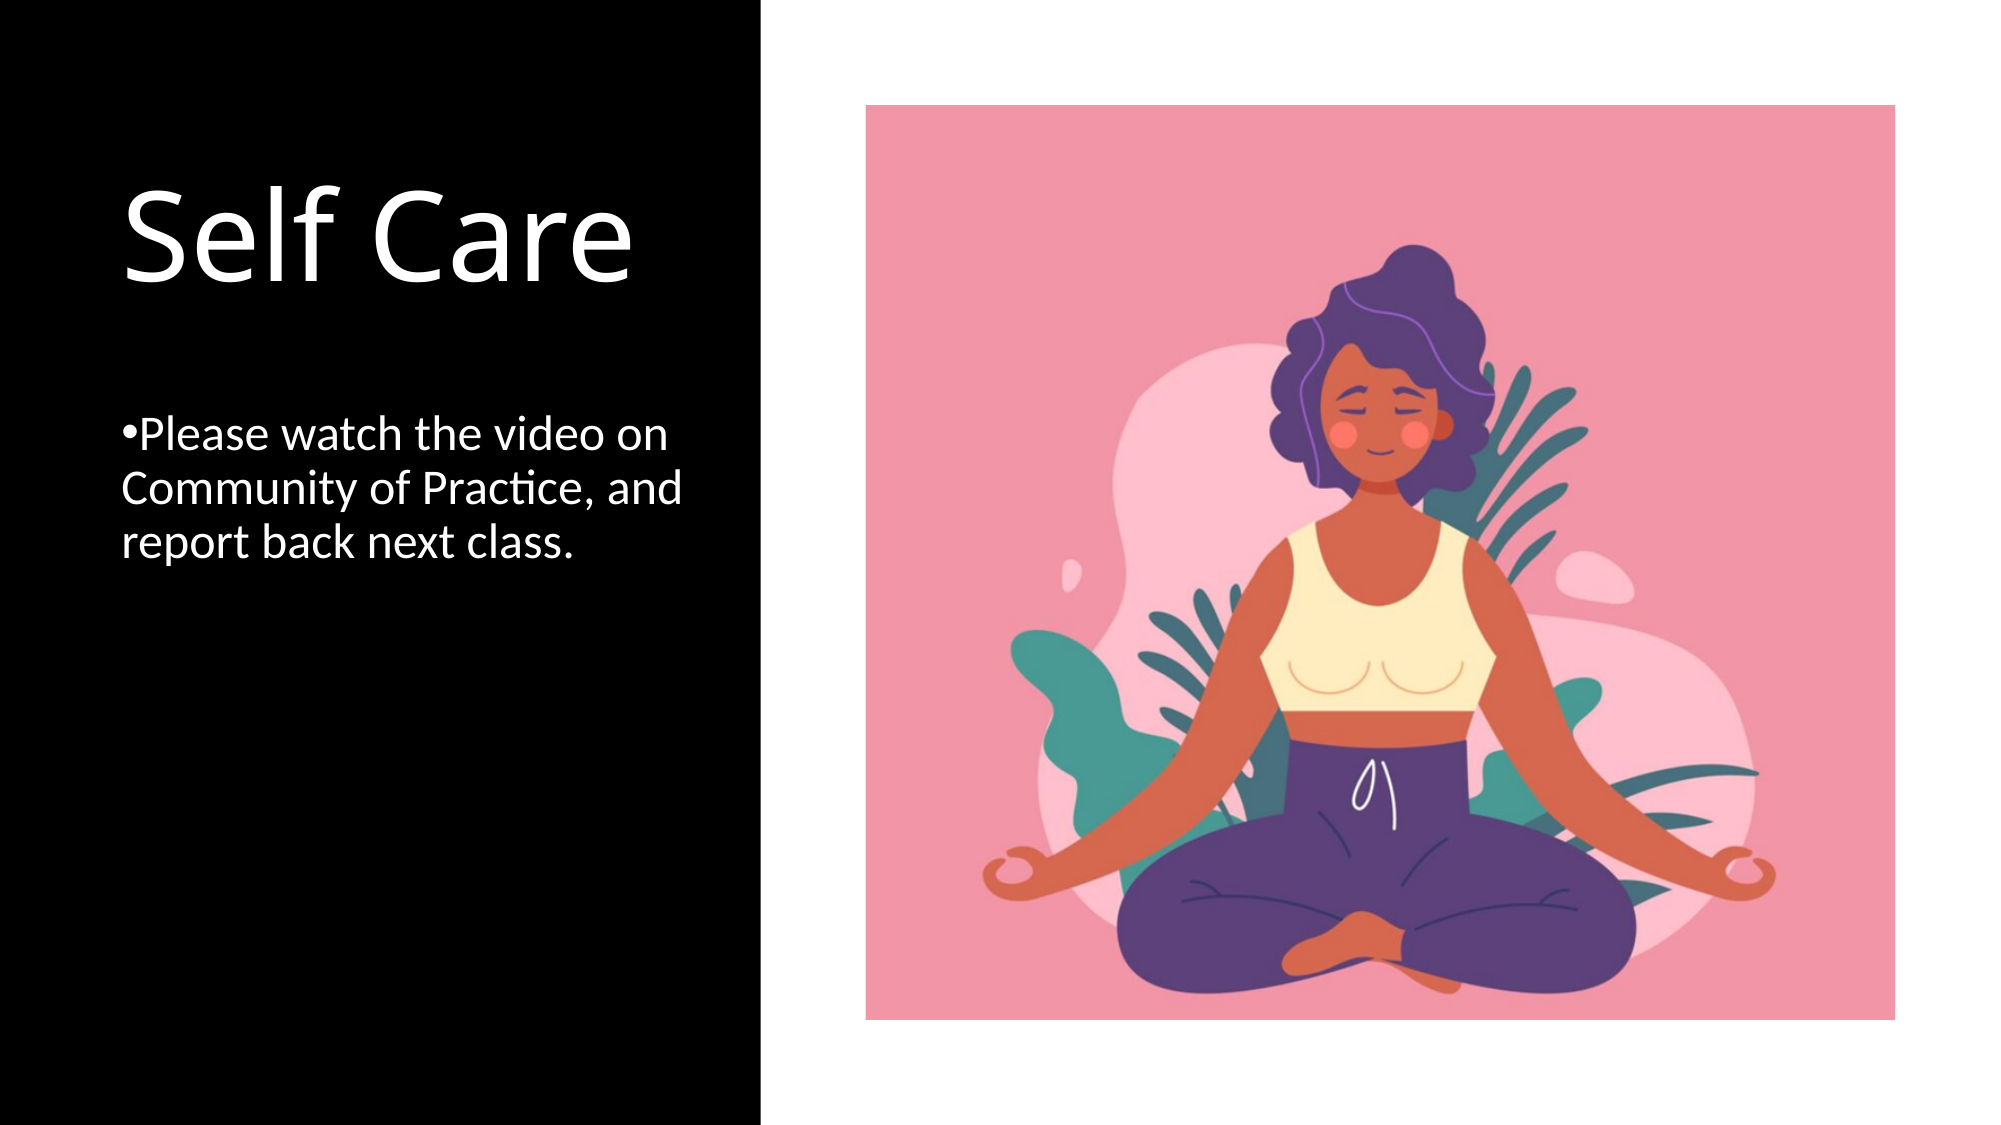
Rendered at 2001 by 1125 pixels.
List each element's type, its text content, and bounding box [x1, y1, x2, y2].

list Please watch the video on Community of Practice, and report back next class. [106, 399, 708, 648]
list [865, 104, 1895, 1020]
title Self Care [106, 103, 708, 379]
text_box [759, 0, 2000, 1125]
